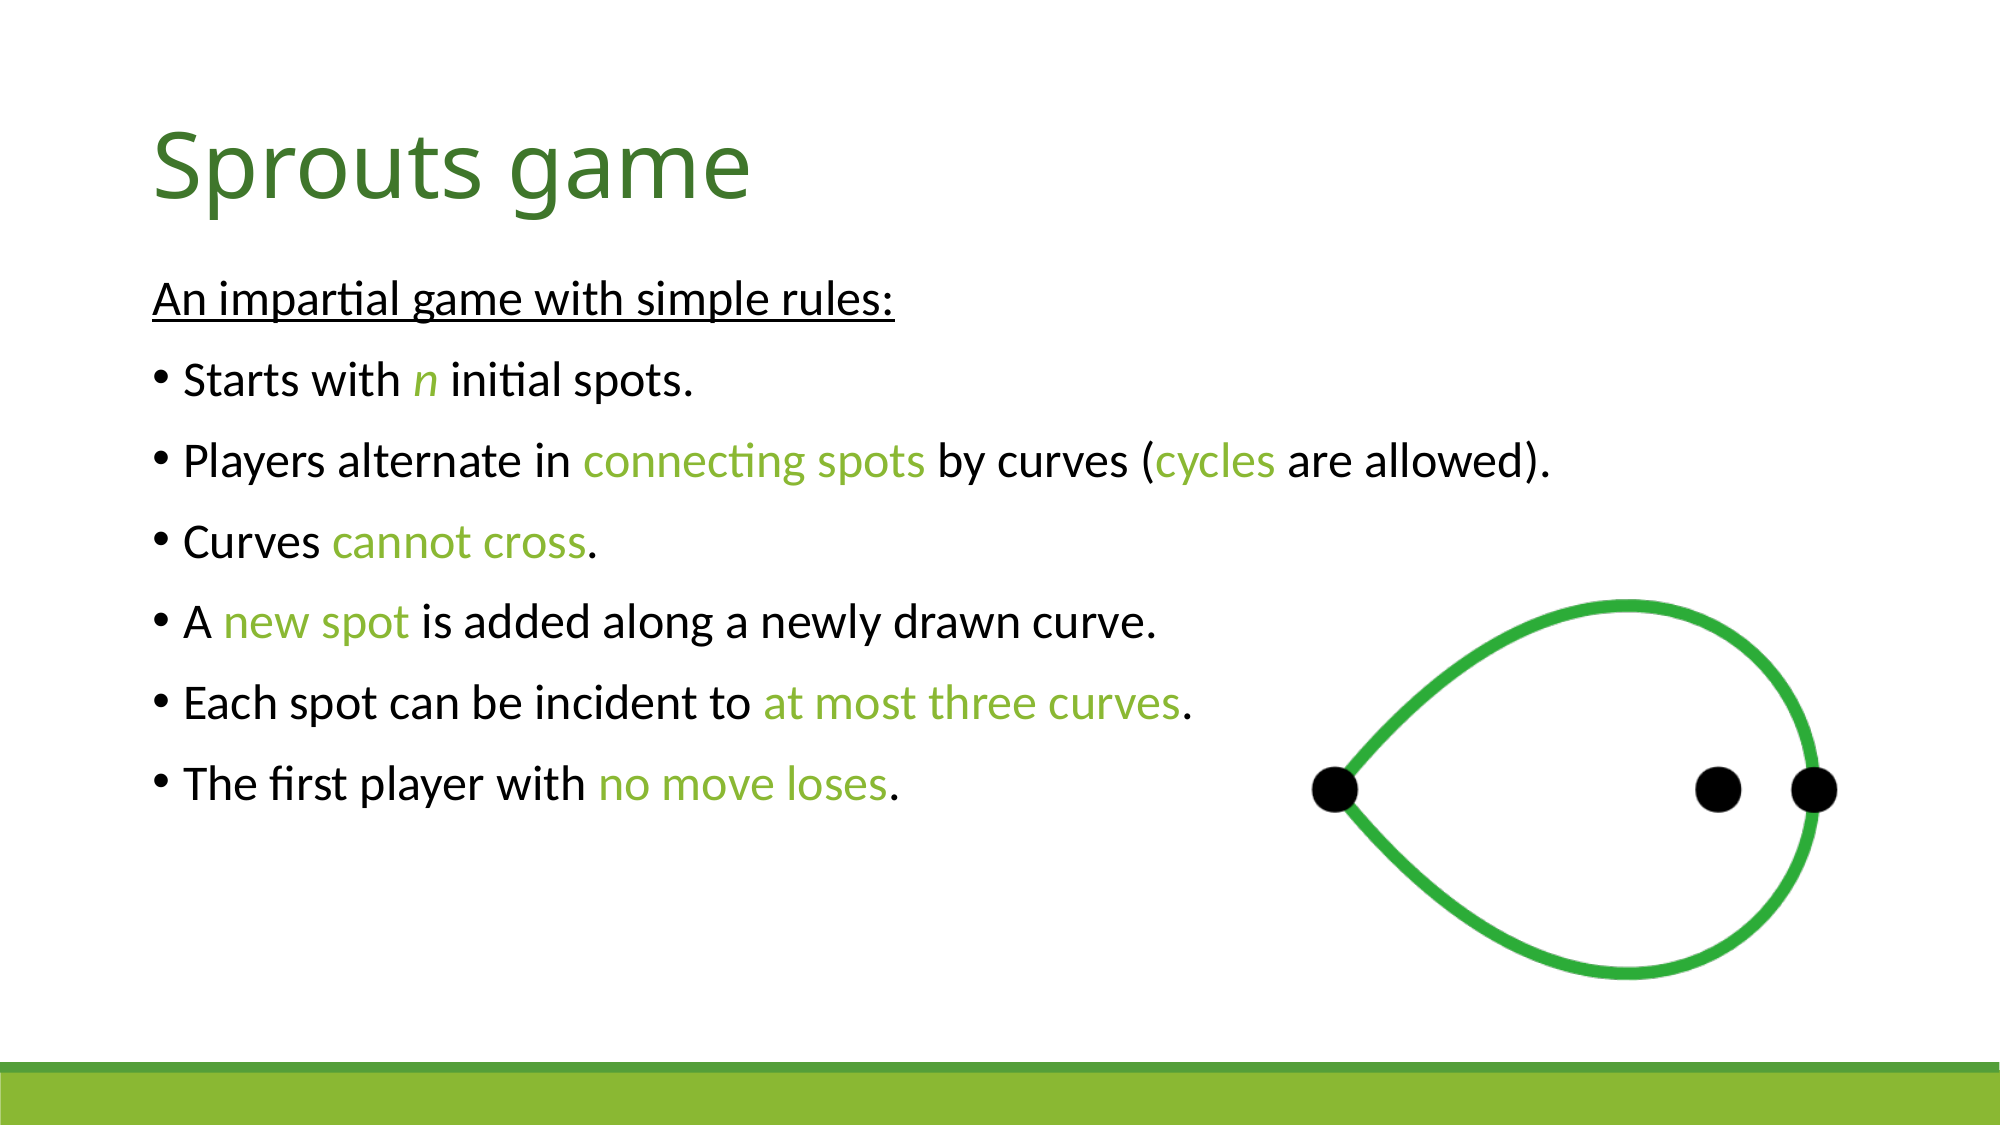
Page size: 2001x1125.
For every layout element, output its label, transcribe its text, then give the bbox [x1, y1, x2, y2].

picture [1302, 592, 1841, 981]
text_box An impartial game with simple rules: Starts with n initial spots. Players alternate in connecting spots by curves (cycles are allowed). Curves cannot cross. A new spot is added along a newly drawn curve. Each spot can be incident to at most three curves. The first player with no move loses. [137, 258, 1656, 1095]
title Sprouts game [137, 59, 1863, 278]
